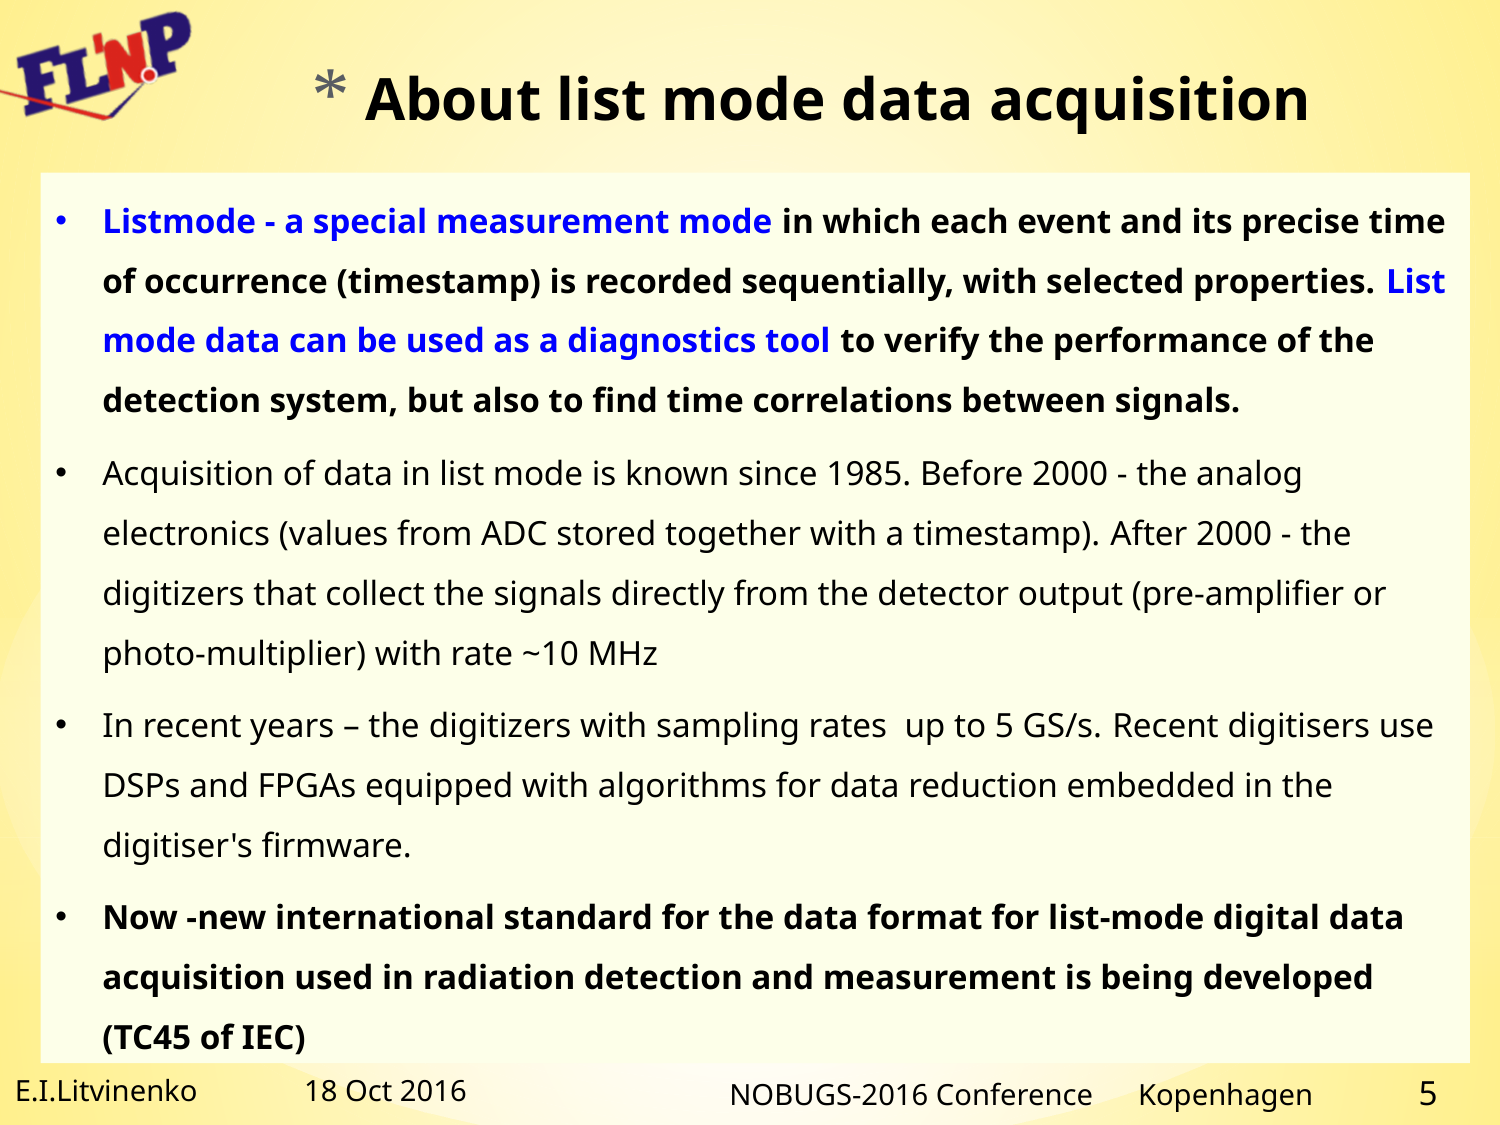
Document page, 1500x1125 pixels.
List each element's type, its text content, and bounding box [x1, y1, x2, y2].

footer E.I.Litvinenko [0, 1065, 266, 1125]
picture [0, 4, 202, 151]
title About list mode data acquisition [176, 54, 1447, 161]
text_box Listmode - a special measurement mode in which each event and its precise time of occurrence (timestamp) is recorded sequentially, with selected properties. List mode data can be used as a diagnostics tool to verify the performance of the detection system, but also to find time correlations between signals. Acquisition of data in list mode is known since 1985. Before 2000 - the analog electronics (values from ADC stored together with a timestamp). After 2000 - the digitizers that collect the signals directly from the detector output (pre-amplifier or photo-multiplier) with rate ~10 MHz In recent years – the digitizers with sampling rates up to 5 GS/s. Recent digitisers use DSPs and FPGAs equipped with algorithms for data reduction embedded in the digitiser's firmware. Now -new international standard for the data format for list-mode digital data acquisition used in radiation detection and measurement is being developed (TC45 of IEC) [40, 172, 1470, 1064]
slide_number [289, 1065, 526, 1125]
slide_number NOBUGS-2016 Conference Kopenhagen 5 [714, 1065, 1500, 1125]
